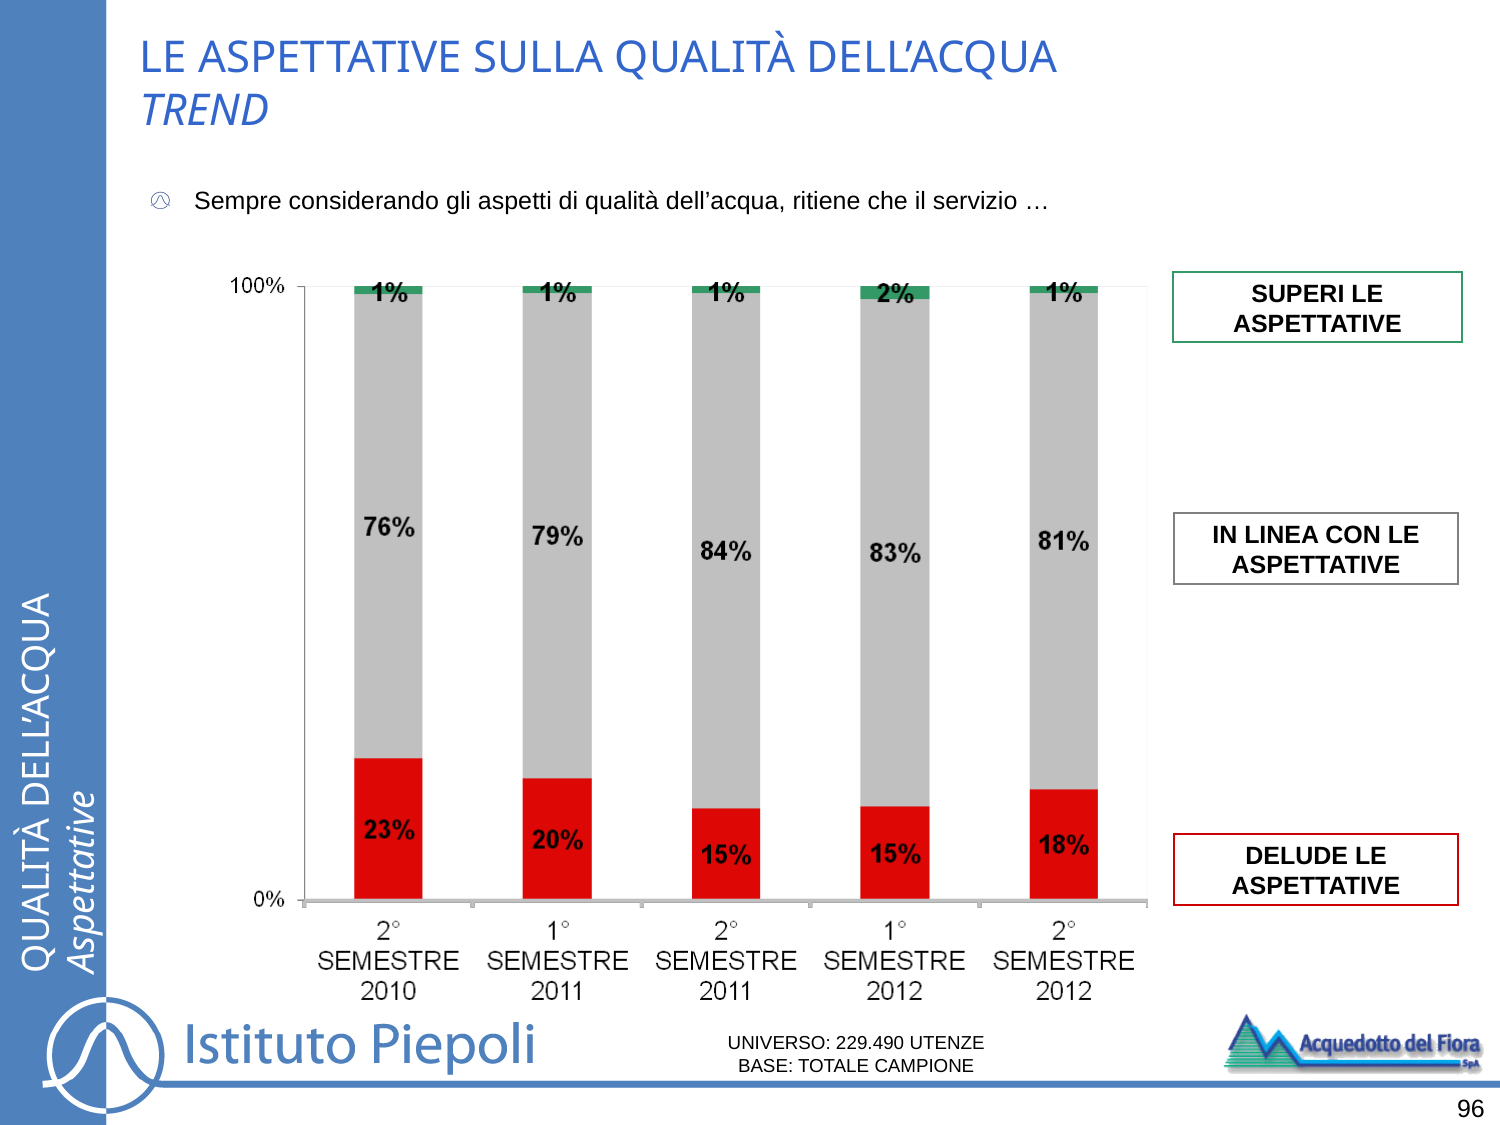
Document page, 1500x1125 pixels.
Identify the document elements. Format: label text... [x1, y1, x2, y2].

text_box IN LINEA CON LE ASPETTATIVE [1174, 513, 1458, 584]
text_box QUALITÀ DELL’ACQUA Aspettative [3, 12, 109, 988]
text_box Sempre considerando gli aspetti di qualità dell’acqua, ritiene che il servizio … [122, 169, 1500, 230]
text_box DELUDE LE ASPETTATIVE [1174, 834, 1458, 905]
text_box UNIVERSO: 229.490 UTENZE BASE: TOTALE CAMPIONE [596, 1023, 1117, 1084]
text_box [219, 266, 1156, 1017]
picture [0, 0, 1500, 1125]
slide_number 96 [1292, 1089, 1500, 1125]
text_box SUPERI LE ASPETTATIVE [1173, 271, 1462, 343]
text_box LE ASPETTATIVE SULLA QUALITÀ DELL’ACQUA TREND [124, 21, 1471, 209]
